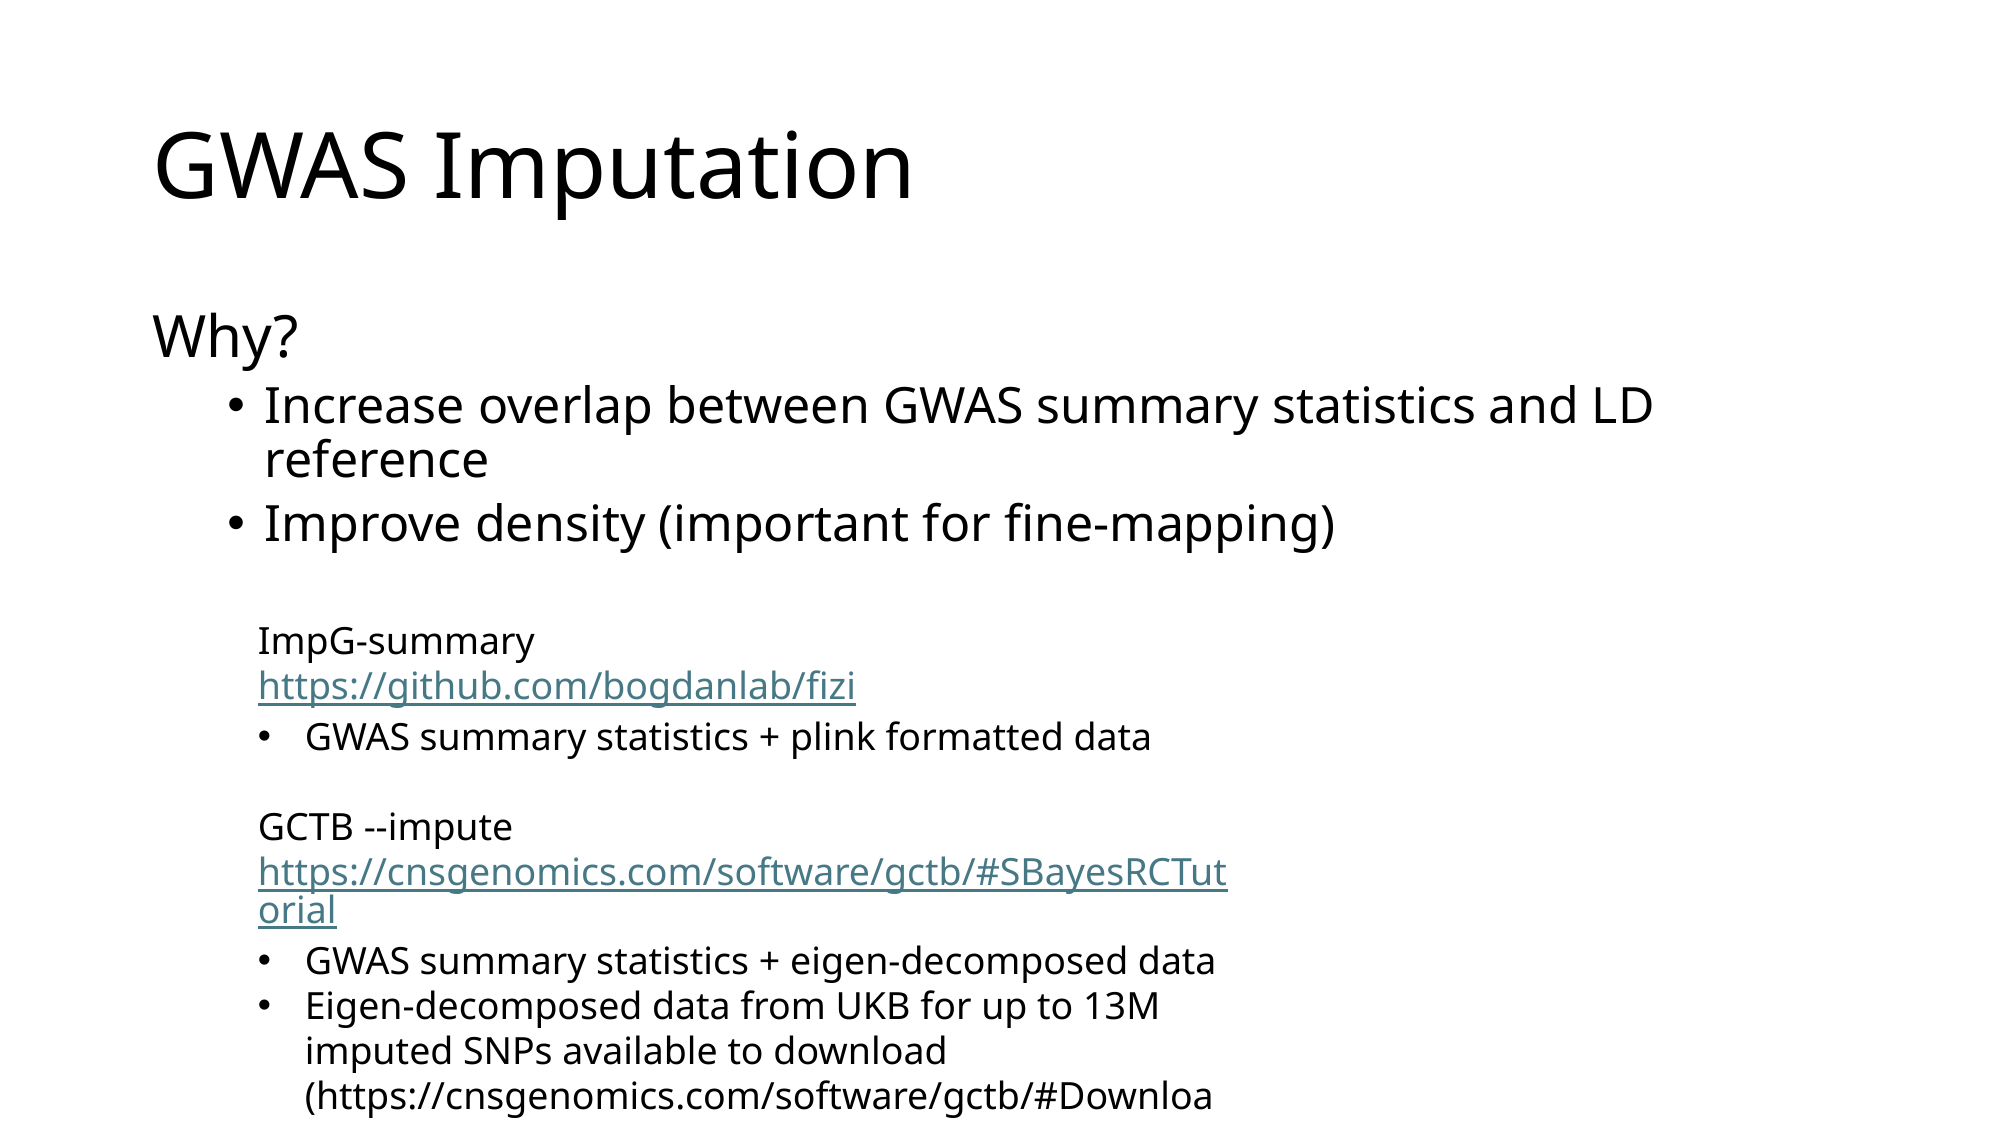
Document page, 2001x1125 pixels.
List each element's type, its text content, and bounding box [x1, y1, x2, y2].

text_box ImpG-summary https://github.com/bogdanlab/fizi GWAS summary statistics + plink formatted data GCTB --impute https://cnsgenomics.com/software/gctb/#SBayesRCTutorial GWAS summary statistics + eigen-decomposed data Eigen-decomposed data from UKB for up to 13M imputed SNPs available to download (https://cnsgenomics.com/software/gctb/#Download) [243, 609, 1247, 1125]
title GWAS Imputation [137, 59, 1863, 278]
list Why? Increase overlap between GWAS summary statistics and LD reference Improve density (important for fine-mapping) [137, 299, 1863, 1014]
